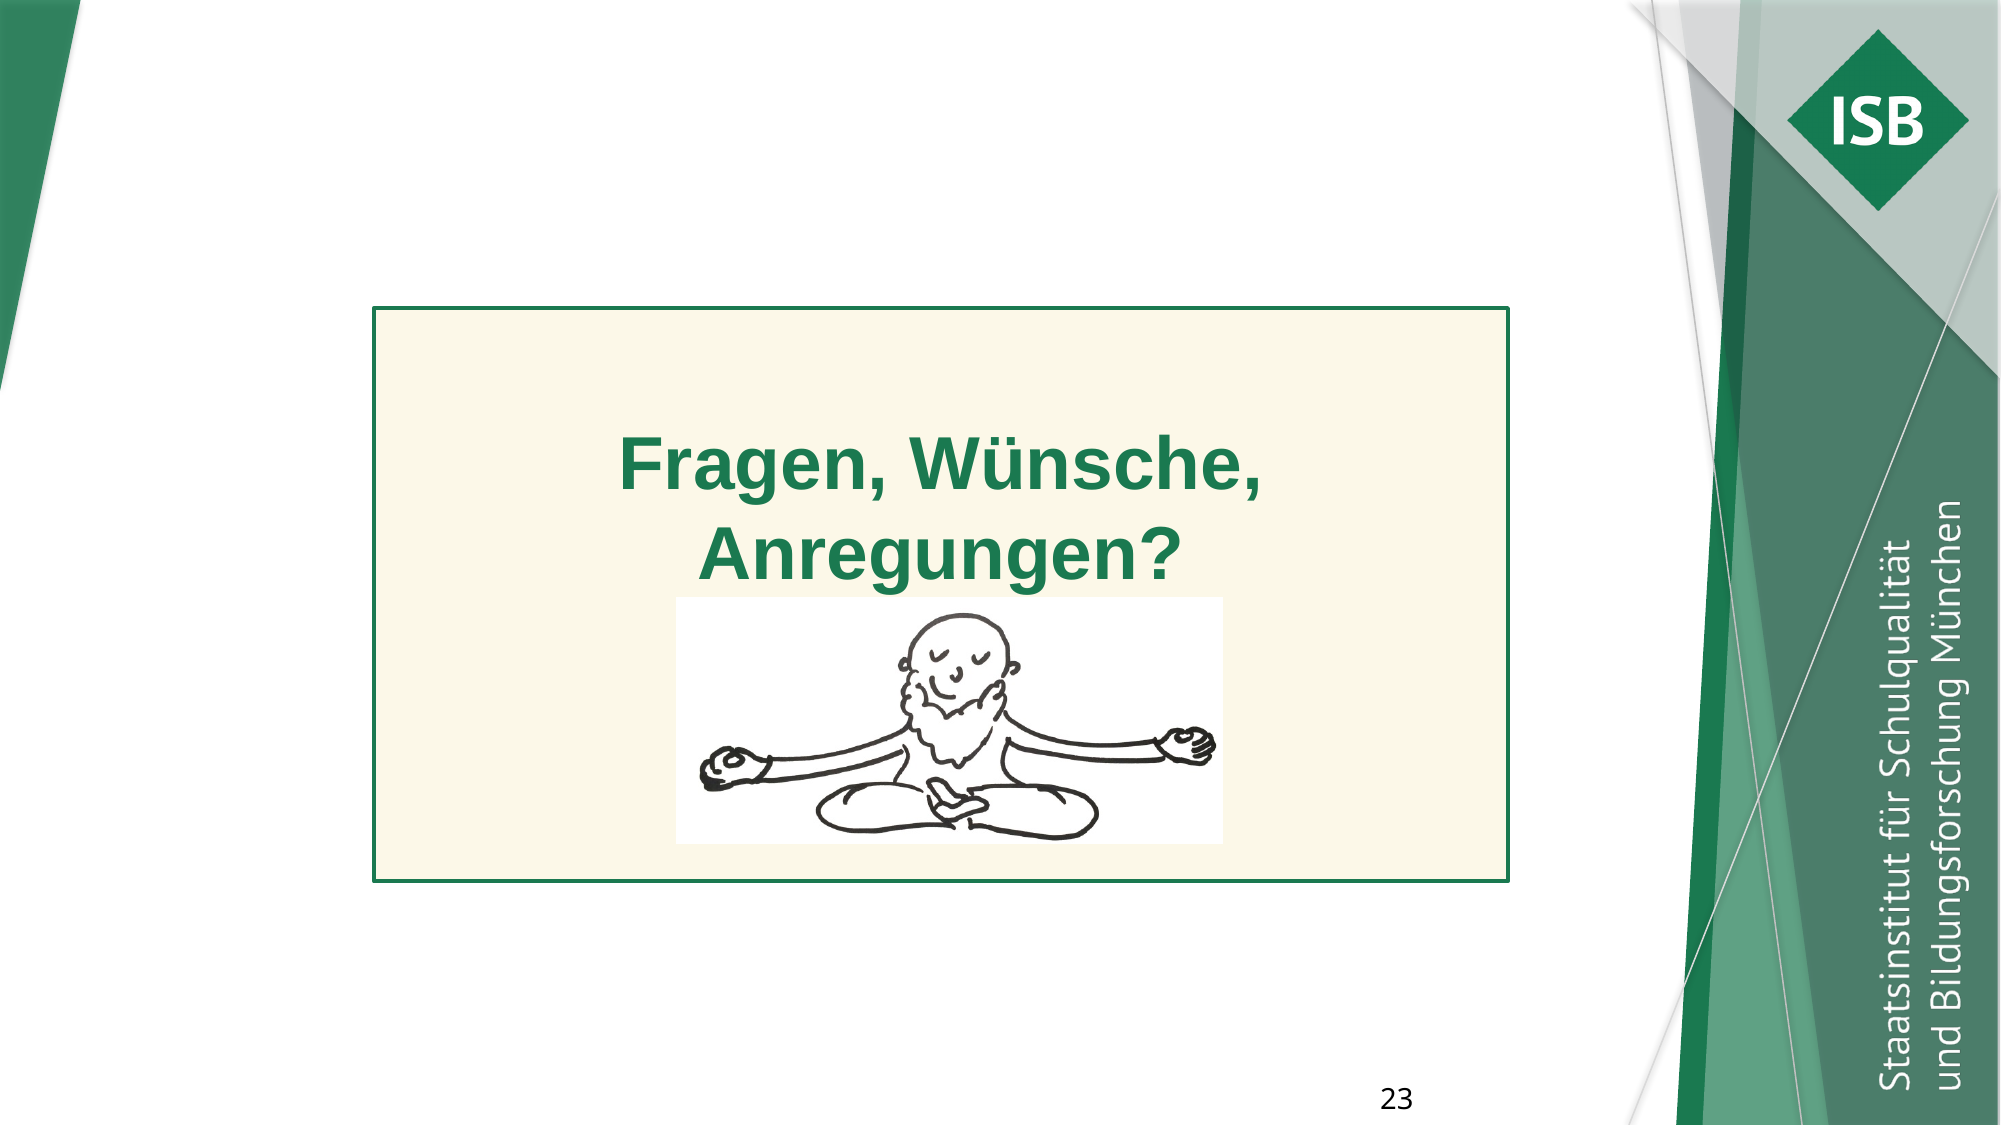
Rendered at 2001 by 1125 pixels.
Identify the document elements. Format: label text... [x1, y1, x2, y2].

picture [675, 597, 1223, 844]
picture [1880, 497, 1969, 1095]
picture [1787, 29, 1969, 211]
text_box Fragen, Wünsche, Anregungen? [373, 308, 1508, 882]
slide_number 23 [1366, 766, 1422, 1125]
